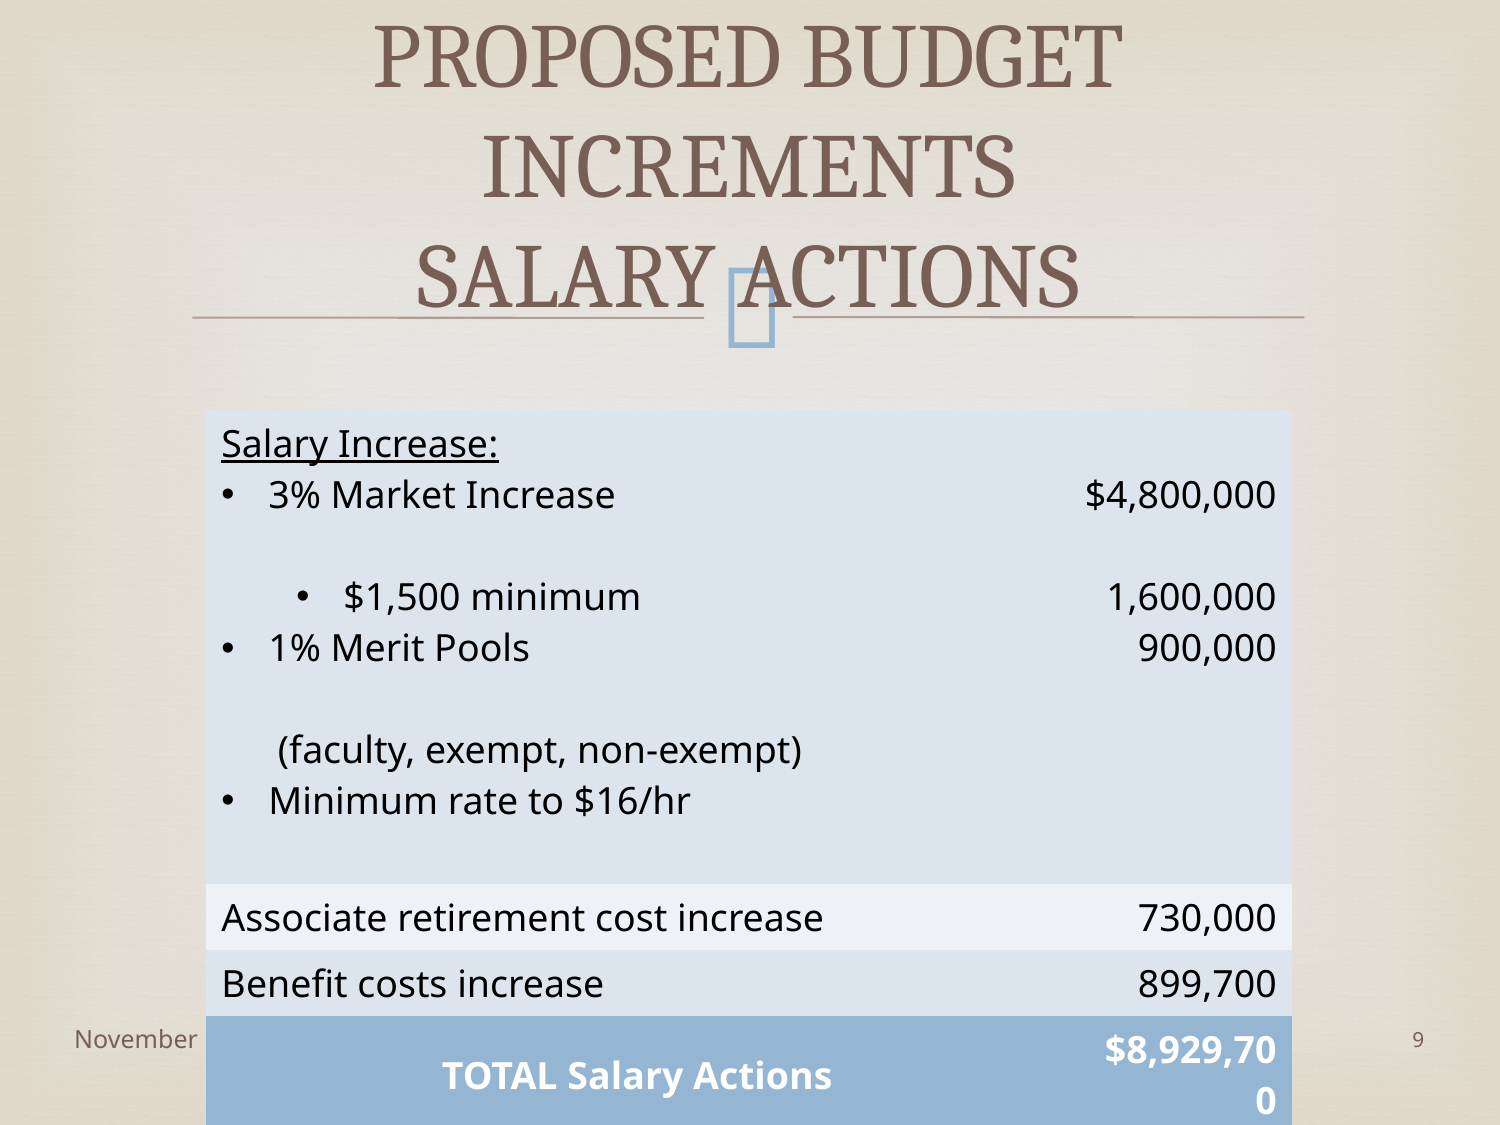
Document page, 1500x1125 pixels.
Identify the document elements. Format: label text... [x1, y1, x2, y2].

table_cell Benefit costs increase [206, 950, 1068, 1016]
slide_number 9 [1292, 1010, 1440, 1071]
title Proposed Budget Increments Salary Actions [112, 54, 1386, 267]
table_cell $8,929,700 [1068, 1016, 1292, 1125]
table_header Salary Increase: 3% Market Increase $1,500 minimum 1% Merit Pools (faculty, exempt, non-exempt) Minimum rate to $16/hr [206, 410, 1068, 884]
table_cell 730,000 [1068, 884, 1292, 950]
table_cell TOTAL Salary Actions [206, 1016, 1068, 1125]
table_header $4,800,000 1,600,000 900,000 [1068, 410, 1292, 884]
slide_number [59, 1010, 206, 1071]
table_cell Associate retirement cost increase [206, 884, 1068, 950]
table_cell 899,700 [1068, 950, 1292, 1016]
